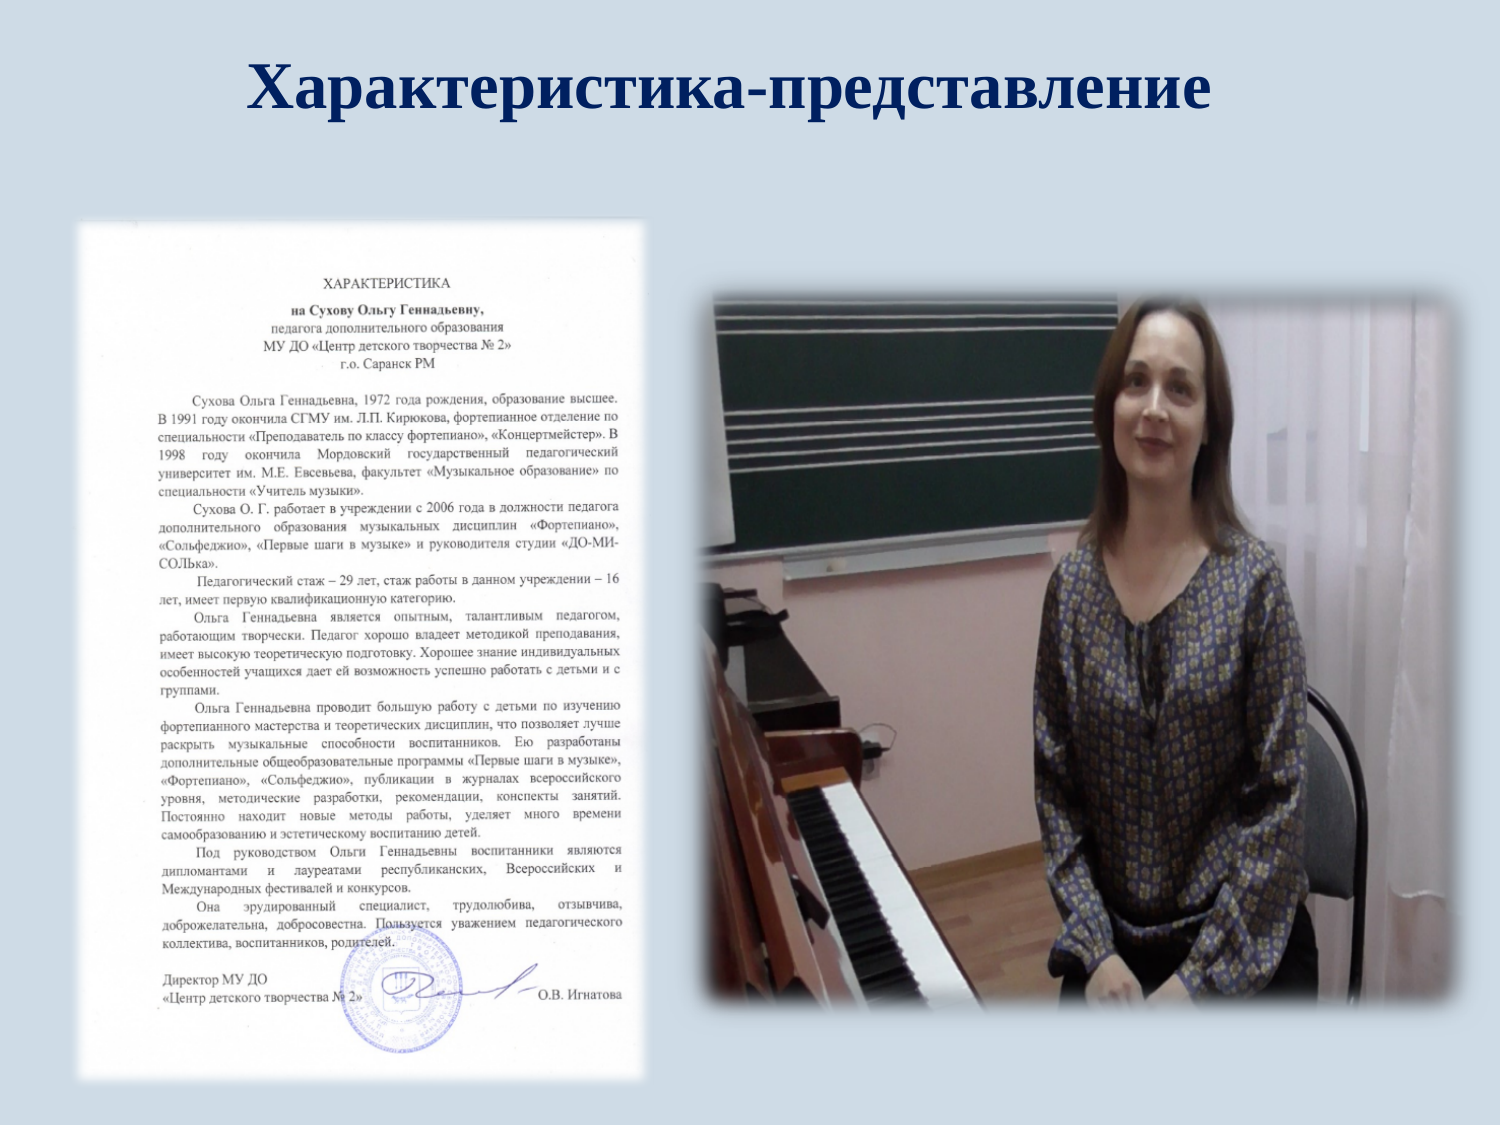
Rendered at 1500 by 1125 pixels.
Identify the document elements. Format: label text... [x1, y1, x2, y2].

text_box Характеристика-представление [70, 34, 1406, 138]
picture [68, 212, 654, 1090]
picture [690, 284, 1471, 1018]
